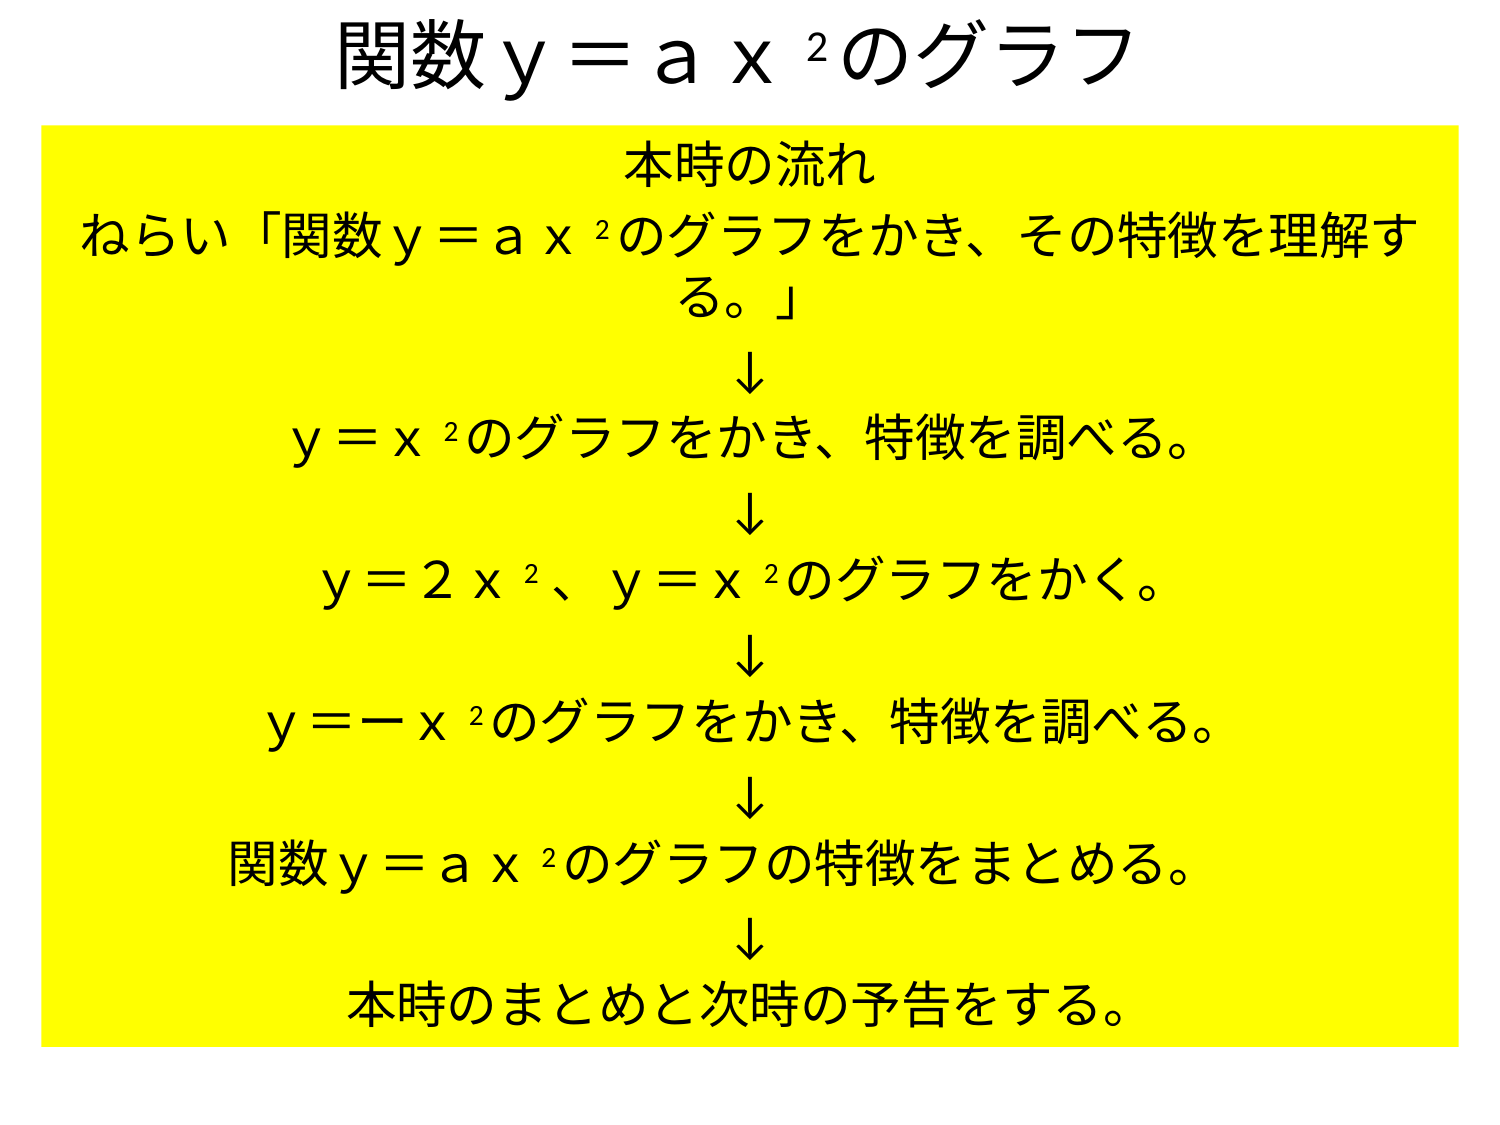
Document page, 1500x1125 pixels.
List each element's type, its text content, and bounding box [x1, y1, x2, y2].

title 関数ｙ＝ａｘ2のグラフ [100, 0, 1376, 107]
